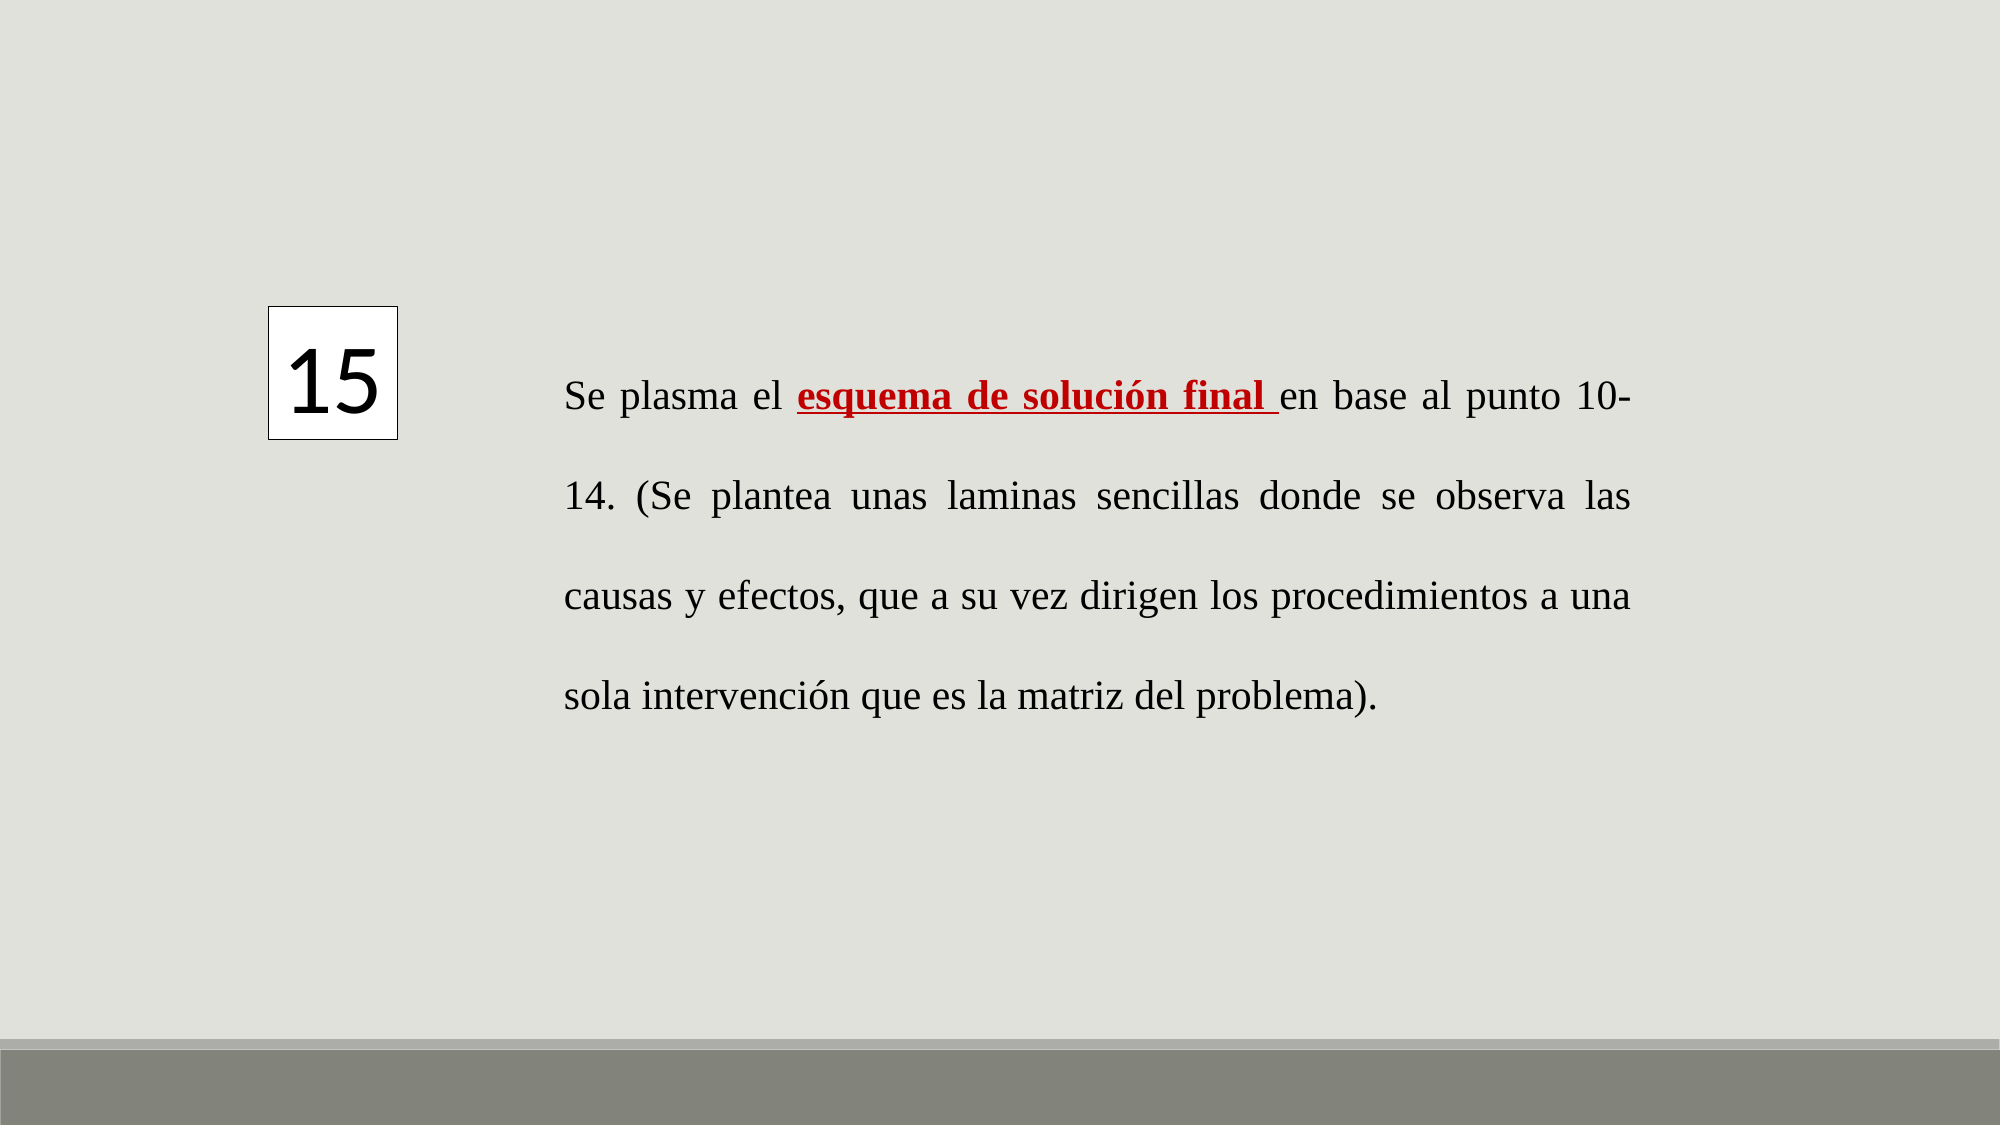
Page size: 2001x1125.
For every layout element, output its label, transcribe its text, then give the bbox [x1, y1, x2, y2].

text_box Se plasma el esquema de solución final en base al punto 10-14. (Se plantea unas laminas sencillas donde se observa las causas y efectos, que a su vez dirigen los procedimientos a una sola intervención que es la matriz del problema). [549, 310, 1647, 726]
text_box 15 [268, 306, 398, 440]
